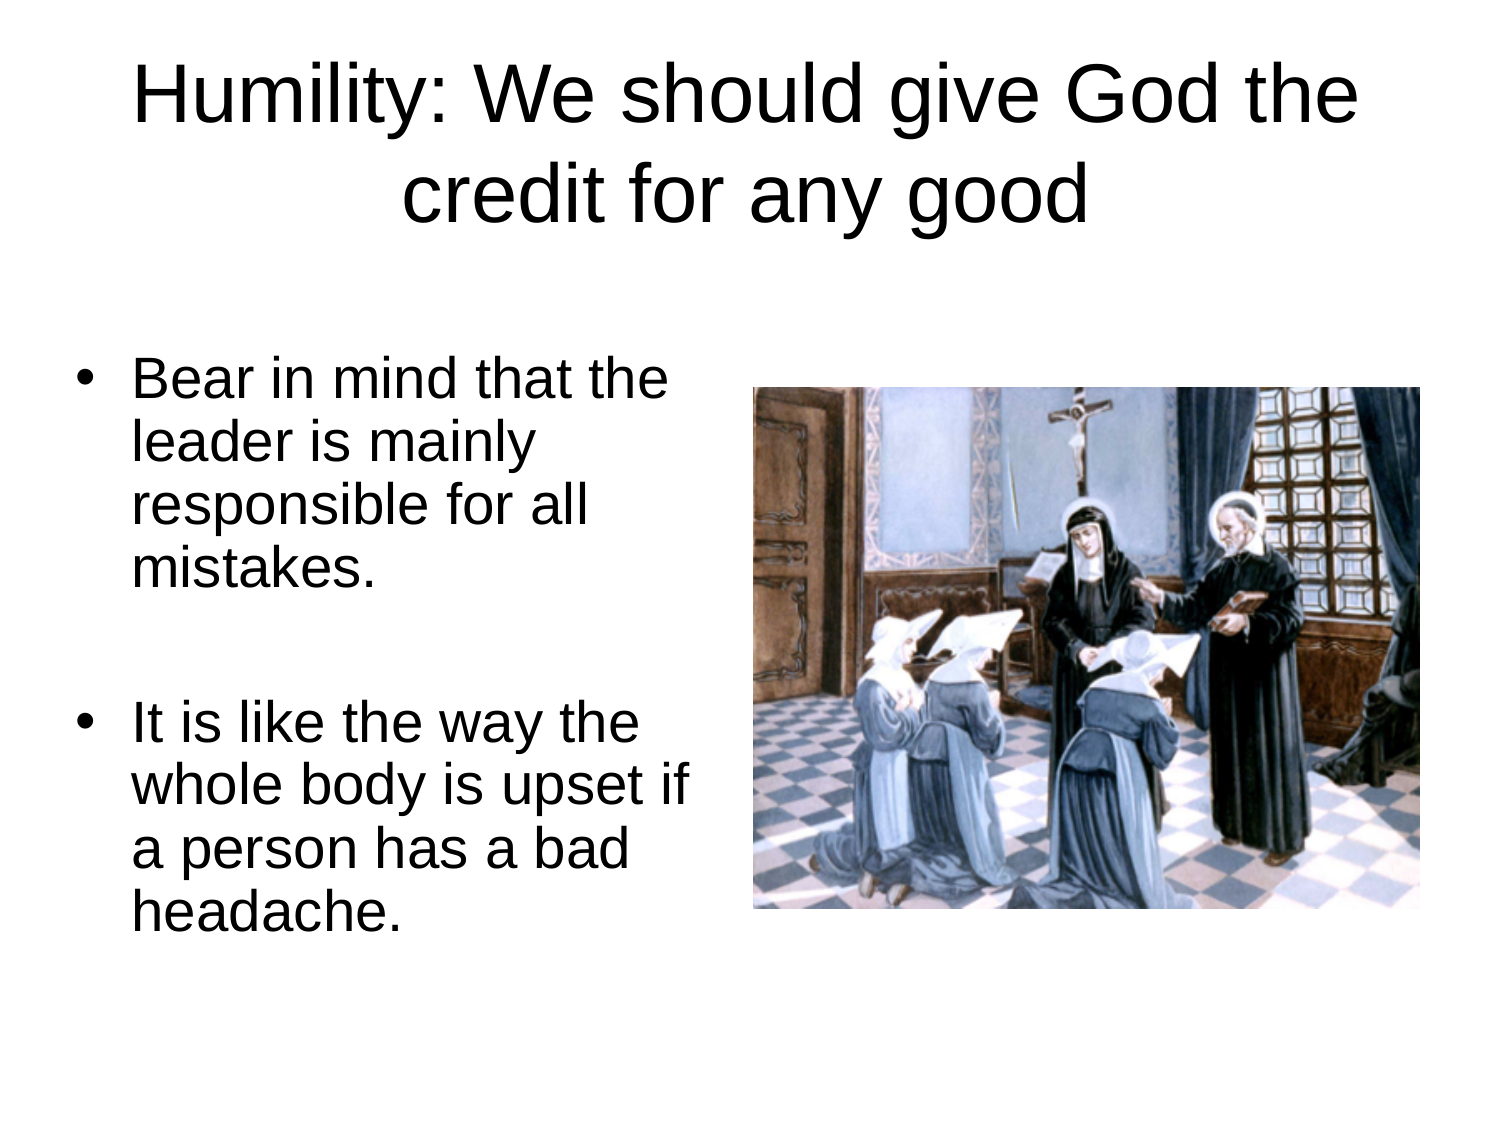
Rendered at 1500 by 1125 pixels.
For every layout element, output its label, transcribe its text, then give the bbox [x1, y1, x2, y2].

title Humility: We should give God the credit for any good [75, 14, 1425, 263]
list Bear in mind that the leader is mainly responsible for all mistakes. It is like the way the whole body is upset if a person has a bad headache. [60, 339, 723, 1046]
picture [753, 387, 1420, 909]
